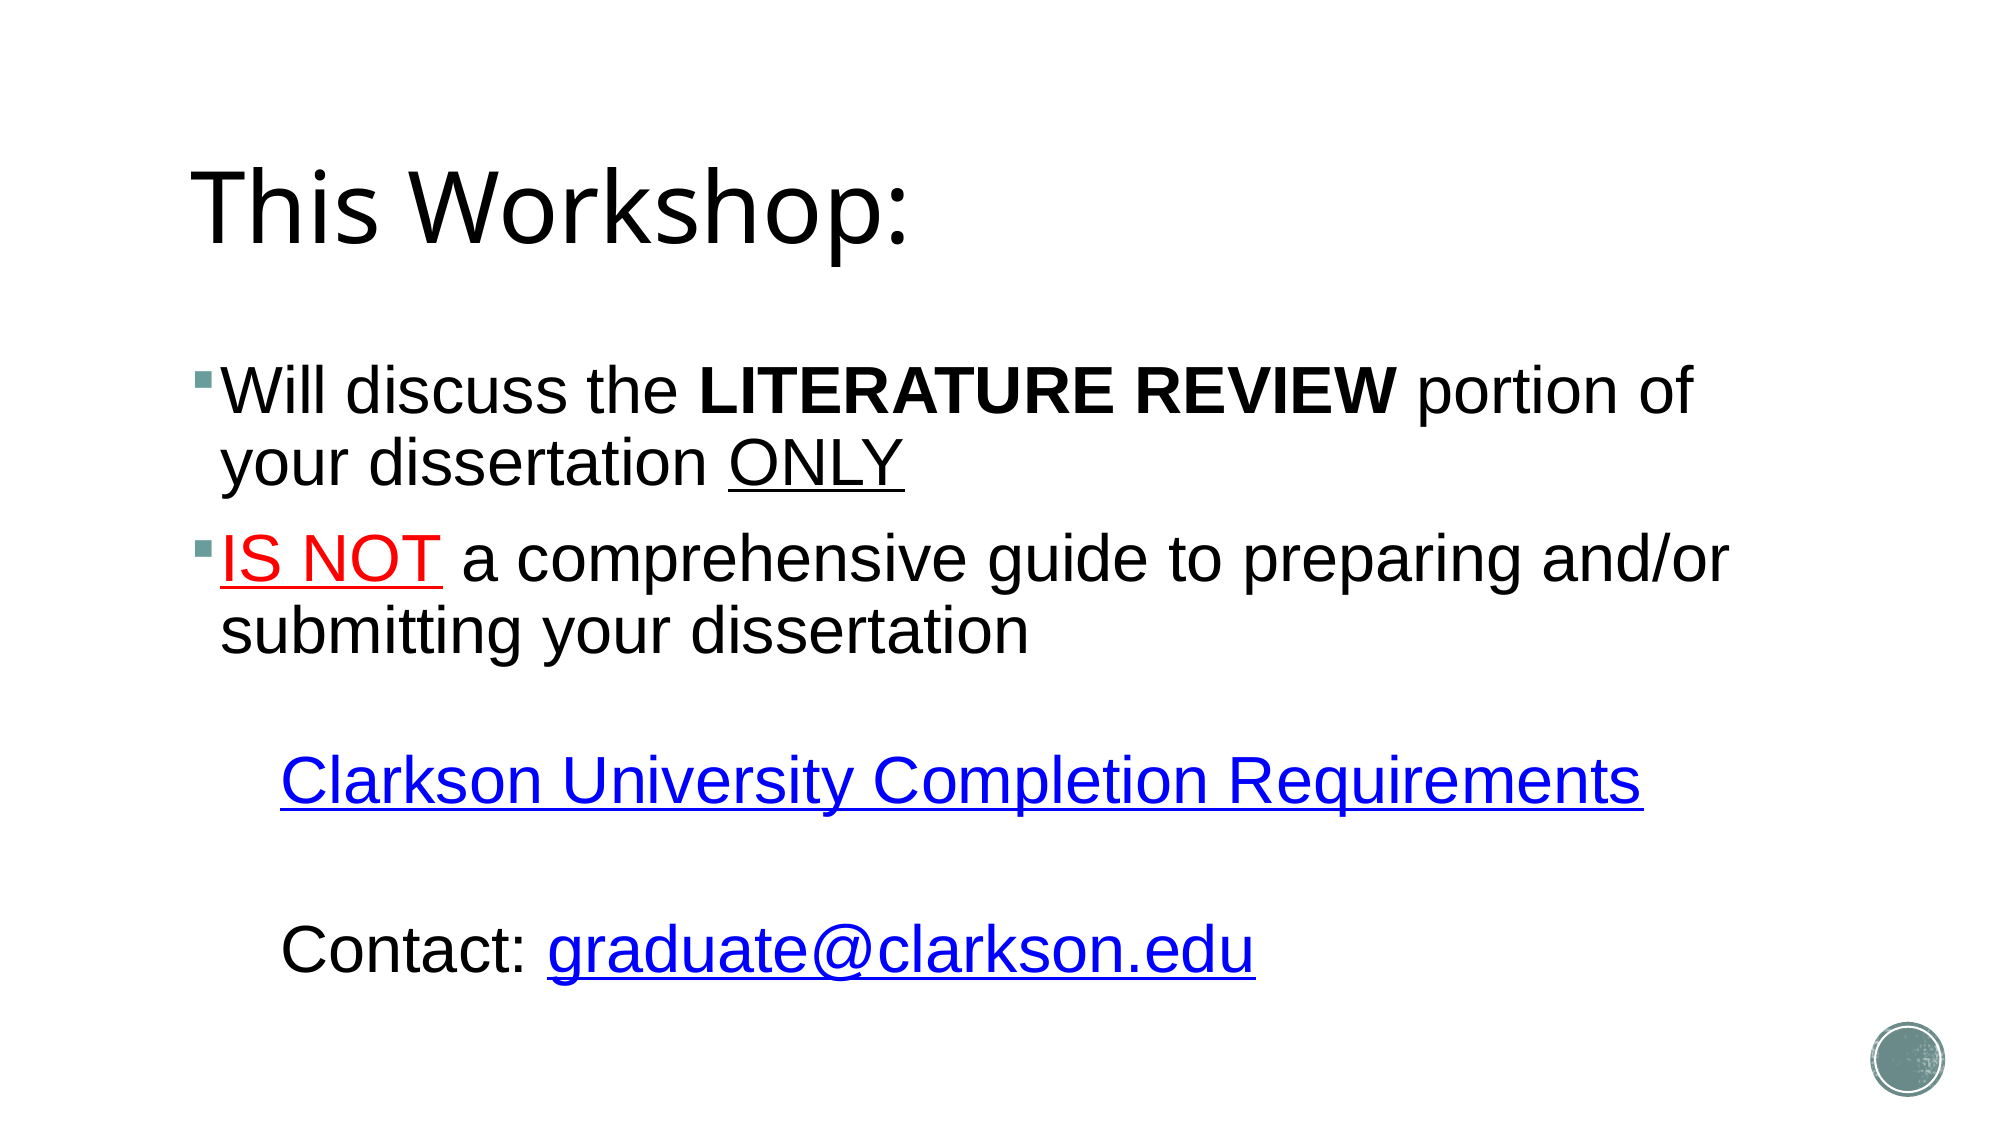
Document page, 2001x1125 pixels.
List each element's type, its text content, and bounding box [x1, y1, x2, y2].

list Will discuss the LITERATURE REVIEW portion of your dissertation ONLY IS NOT a comprehensive guide to preparing and/or submitting your dissertation Clarkson University Completion Requirements Contact: graduate@clarkson.edu [175, 348, 1826, 1013]
title This Workshop: [175, 79, 1826, 344]
